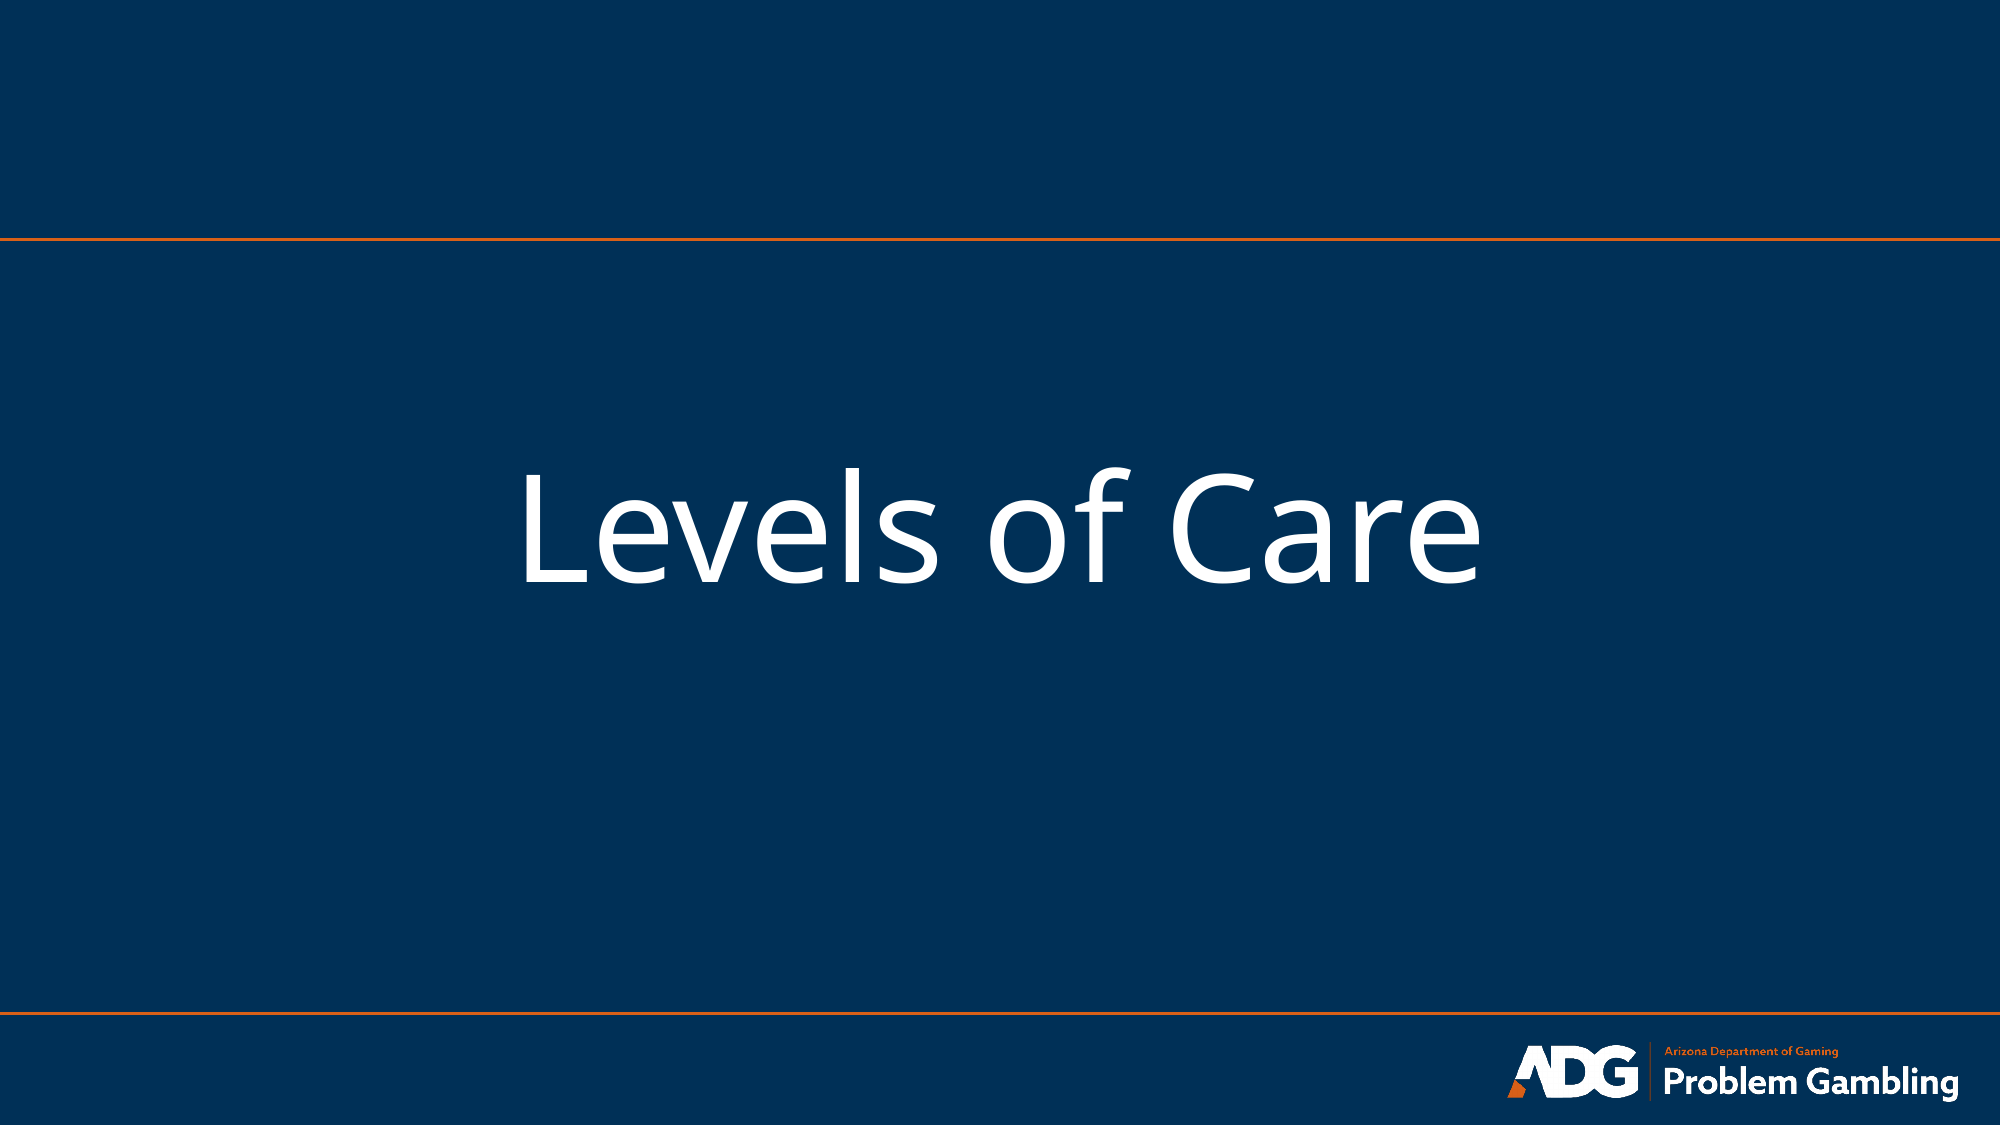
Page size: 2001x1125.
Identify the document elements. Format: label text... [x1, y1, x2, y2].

picture [1507, 1042, 1958, 1102]
title Levels of Care [137, 424, 1863, 643]
